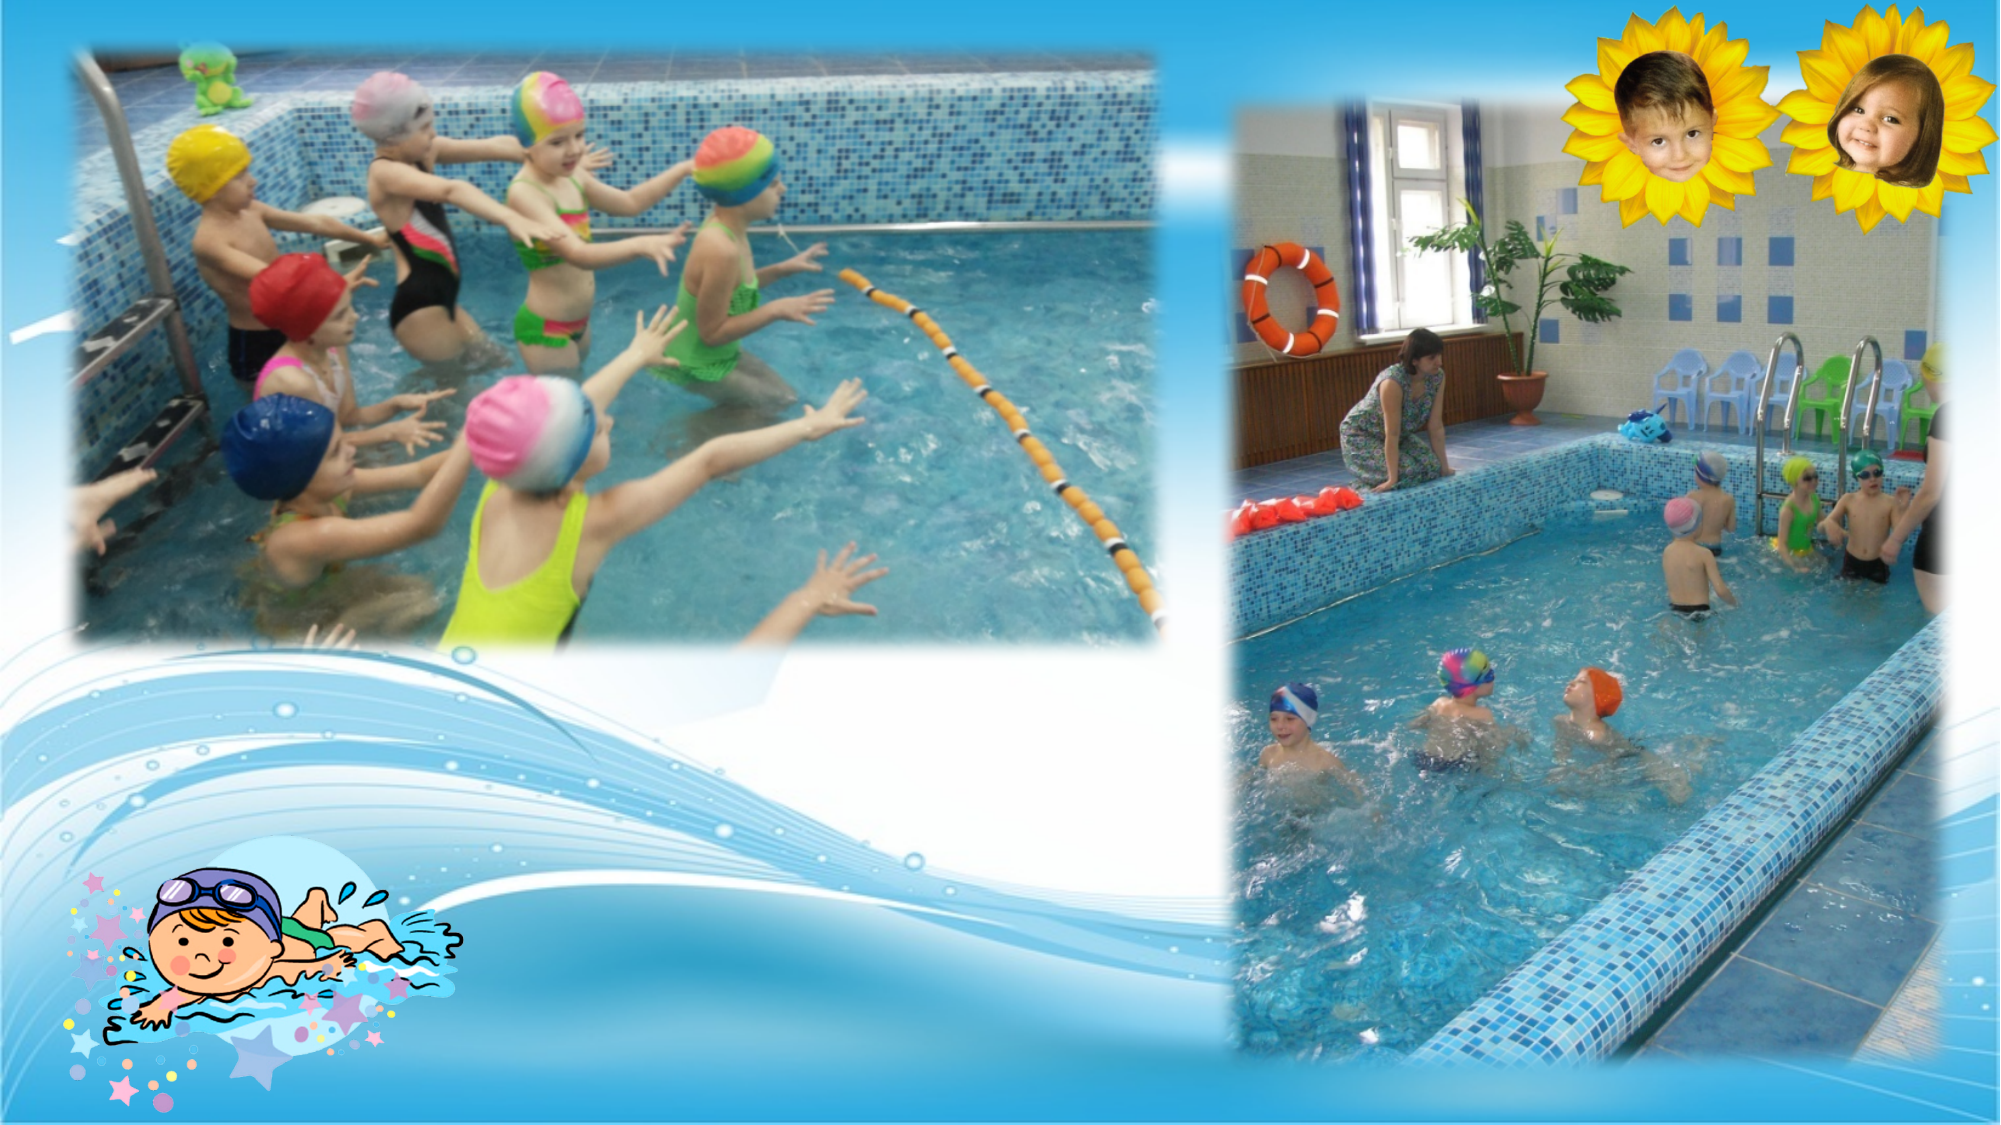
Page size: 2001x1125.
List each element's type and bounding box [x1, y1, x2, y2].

list [58, 35, 1173, 663]
picture [0, 0, 2000, 1125]
